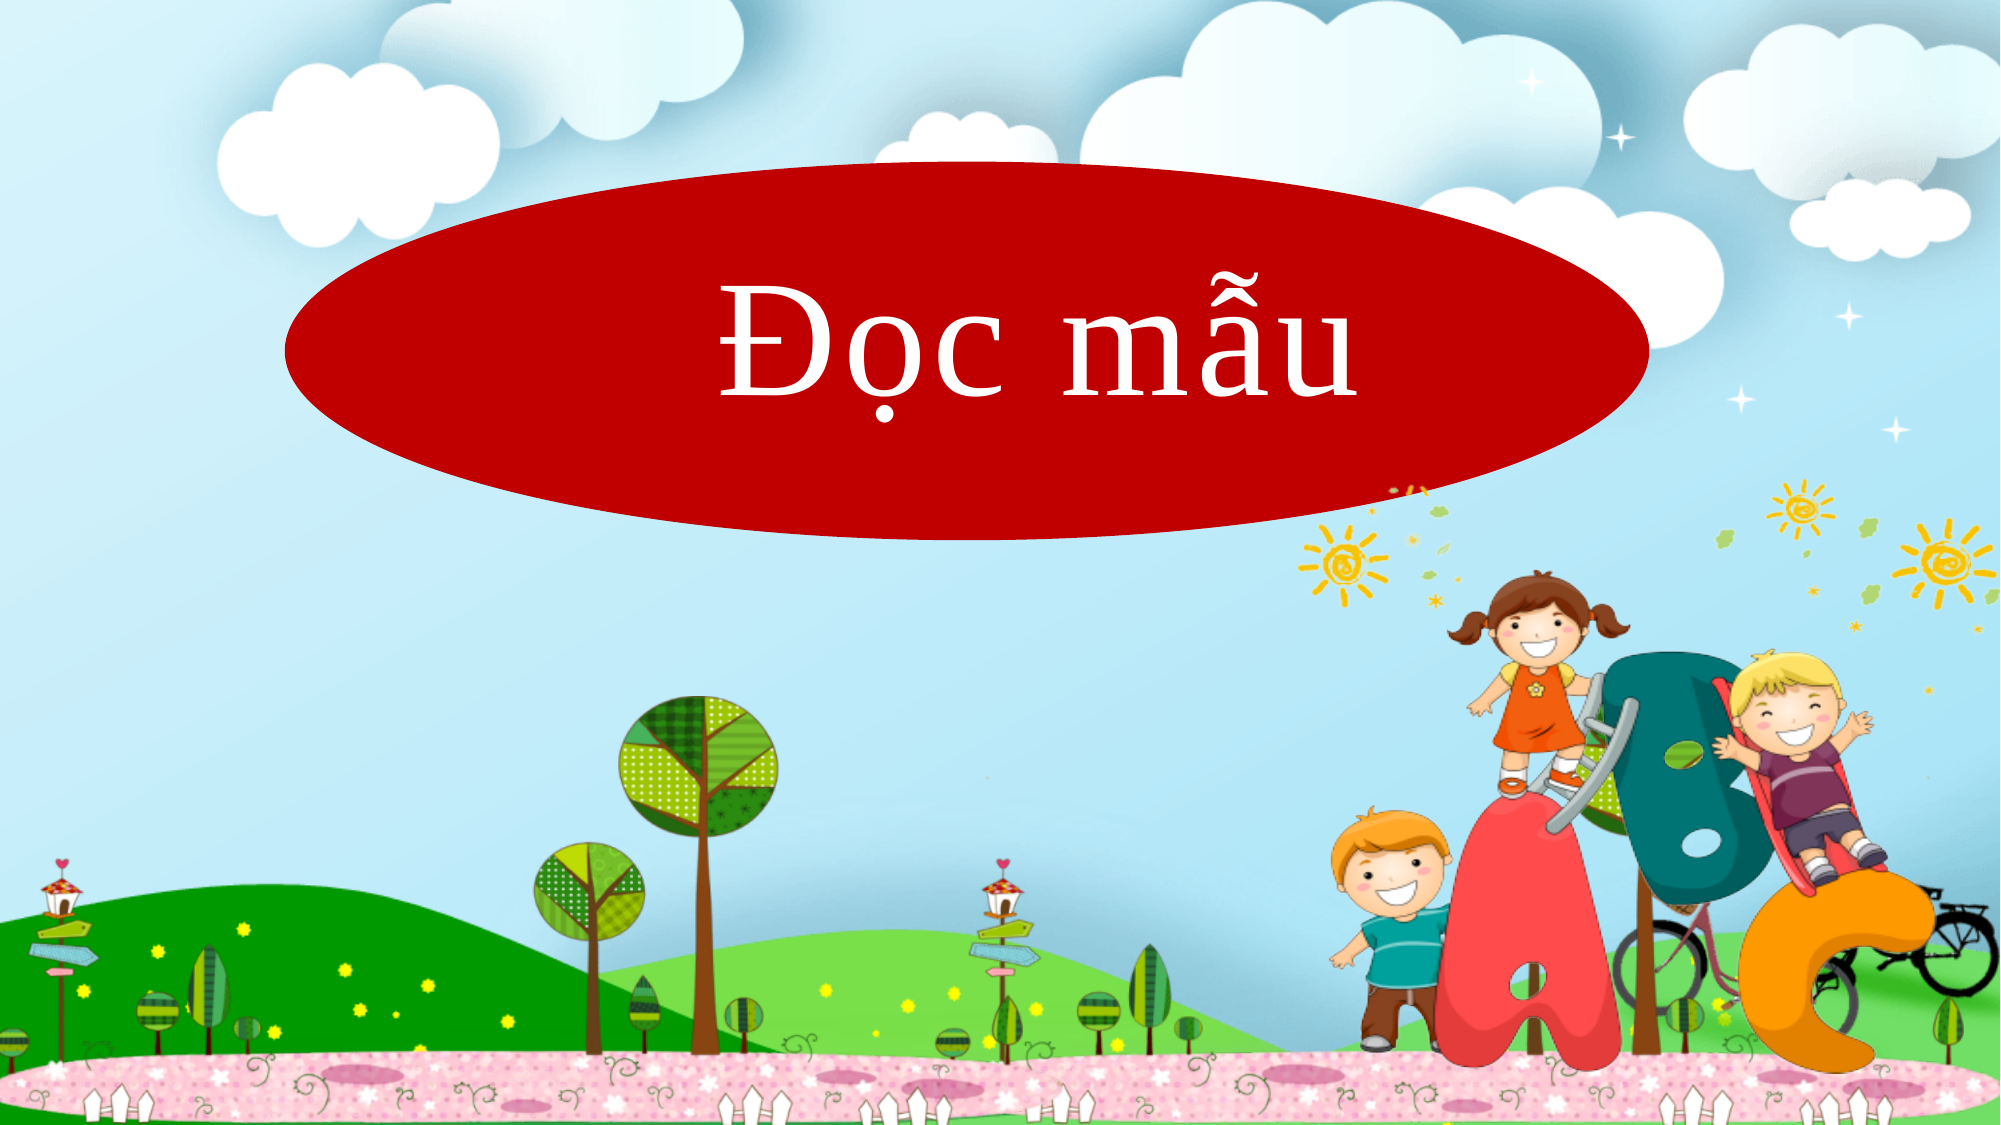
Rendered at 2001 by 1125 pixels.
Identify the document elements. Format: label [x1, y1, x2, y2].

picture [0, 0, 2001, 1125]
text_box [0, 479, 2000, 1125]
text_box [284, 161, 1650, 479]
